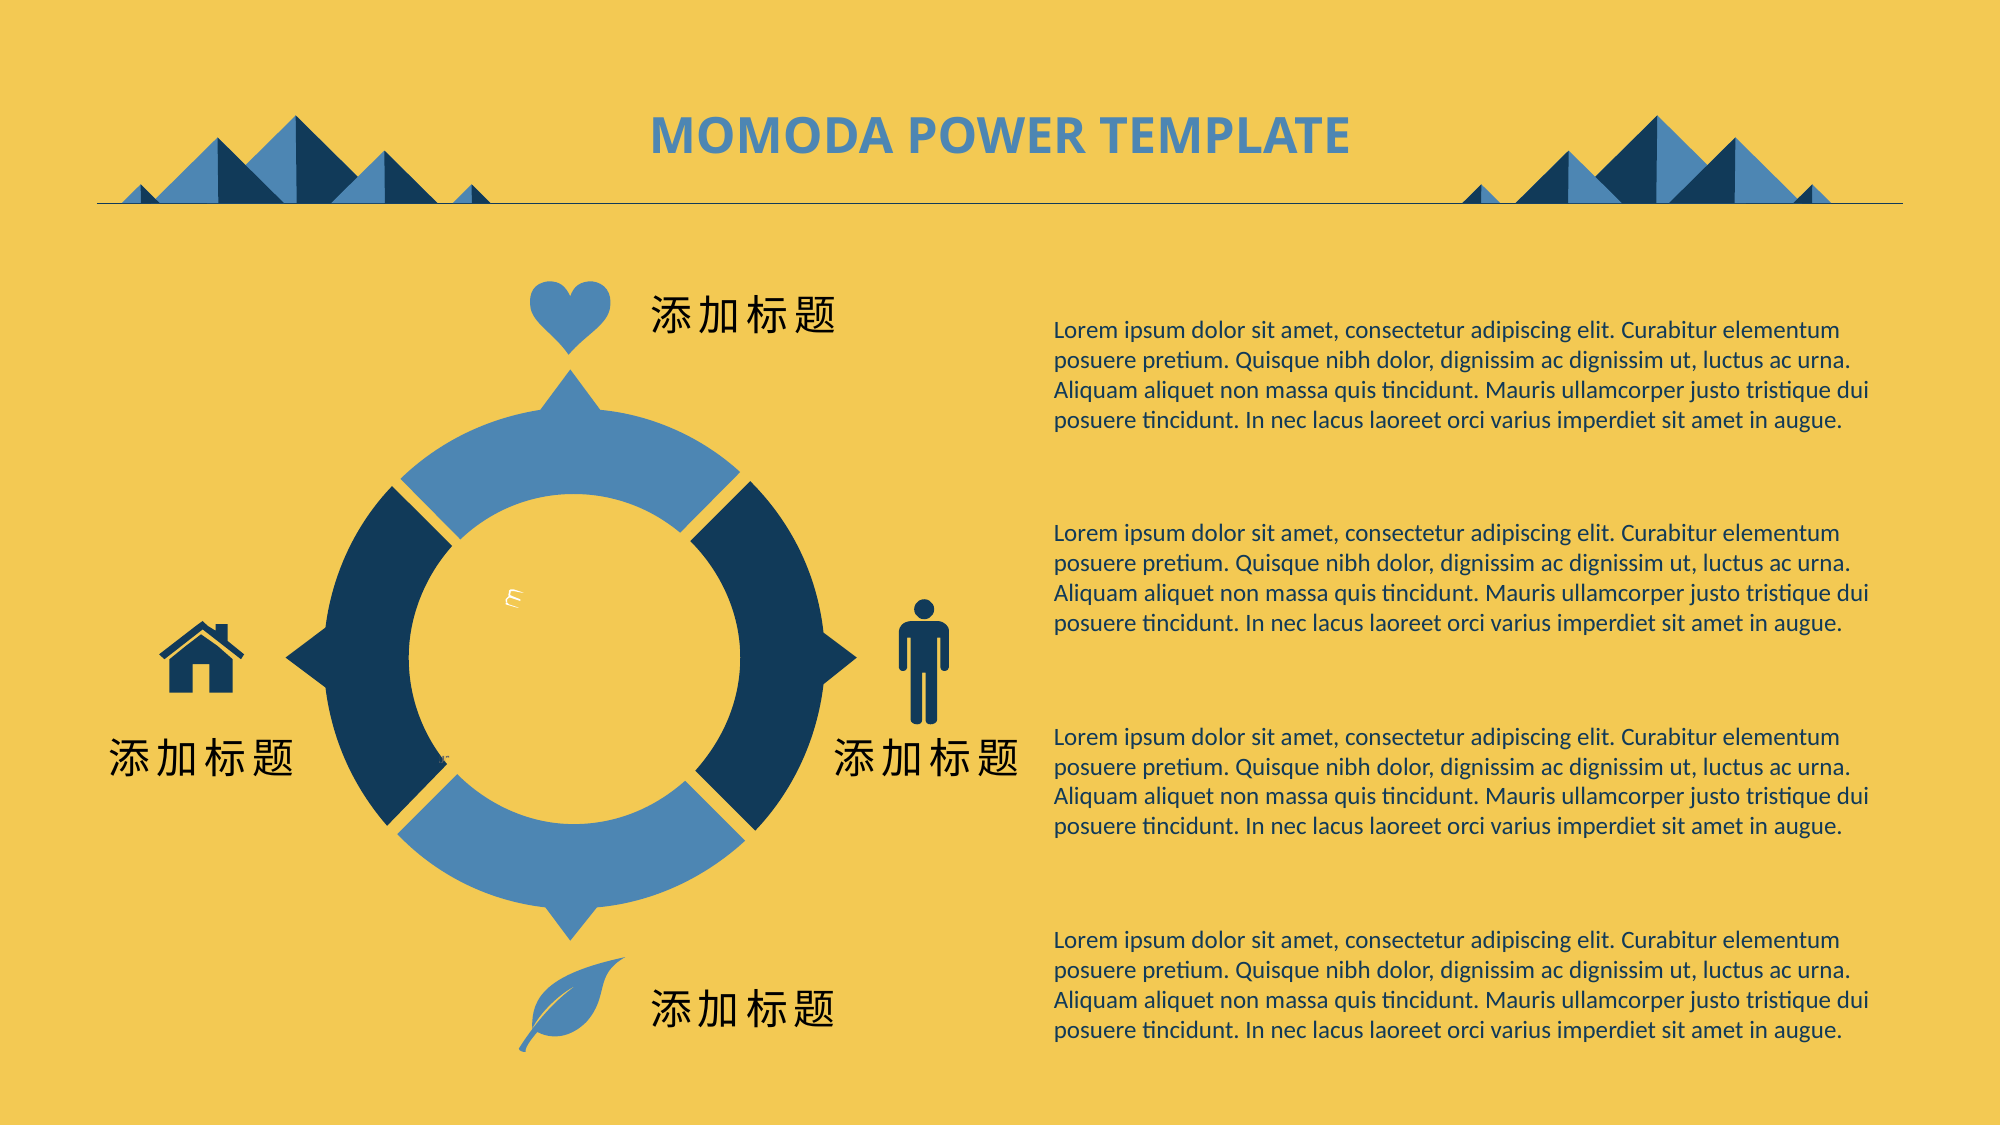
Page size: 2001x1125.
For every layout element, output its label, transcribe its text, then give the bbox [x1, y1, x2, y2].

text_box Lorem ipsum dolor sit amet, consectetur adipiscing elit. Curabitur elementum posuere pretium. Quisque nibh dolor, dignissim ac dignissim ut, luctus ac urna. Aliquam aliquet non massa quis tincidunt. Mauris ullamcorper justo tristique dui posuere tincidunt. In nec lacus laoreet orci varius imperdiet sit amet in augue. [1038, 712, 1897, 847]
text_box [159, 281, 949, 1052]
text_box 添加标题 [93, 724, 159, 789]
text_box Lorem ipsum dolor sit amet, consectetur adipiscing elit. Curabitur elementum posuere pretium. Quisque nibh dolor, dignissim ac dignissim ut, luctus ac urna. Aliquam aliquet non massa quis tincidunt. Mauris ullamcorper justo tristique dui posuere tincidunt. In nec lacus laoreet orci varius imperdiet sit amet in augue. [1038, 916, 1897, 1050]
text_box MOMODA POWER TEMPLATE [636, 98, 1364, 170]
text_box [1462, 115, 1832, 204]
text_box Lorem ipsum dolor sit amet, consectetur adipiscing elit. Curabitur elementum posuere pretium. Quisque nibh dolor, dignissim ac dignissim ut, luctus ac urna. Aliquam aliquet non massa quis tincidunt. Mauris ullamcorper justo tristique dui posuere tincidunt. In nec lacus laoreet orci varius imperdiet sit amet in augue. [1038, 306, 1897, 440]
text_box Lorem ipsum dolor sit amet, consectetur adipiscing elit. Curabitur elementum posuere pretium. Quisque nibh dolor, dignissim ac dignissim ut, luctus ac urna. Aliquam aliquet non massa quis tincidunt. Mauris ullamcorper justo tristique dui posuere tincidunt. In nec lacus laoreet orci varius imperdiet sit amet in augue. [1038, 509, 1897, 643]
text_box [121, 115, 491, 204]
text_box 添加标题 [949, 724, 1035, 789]
